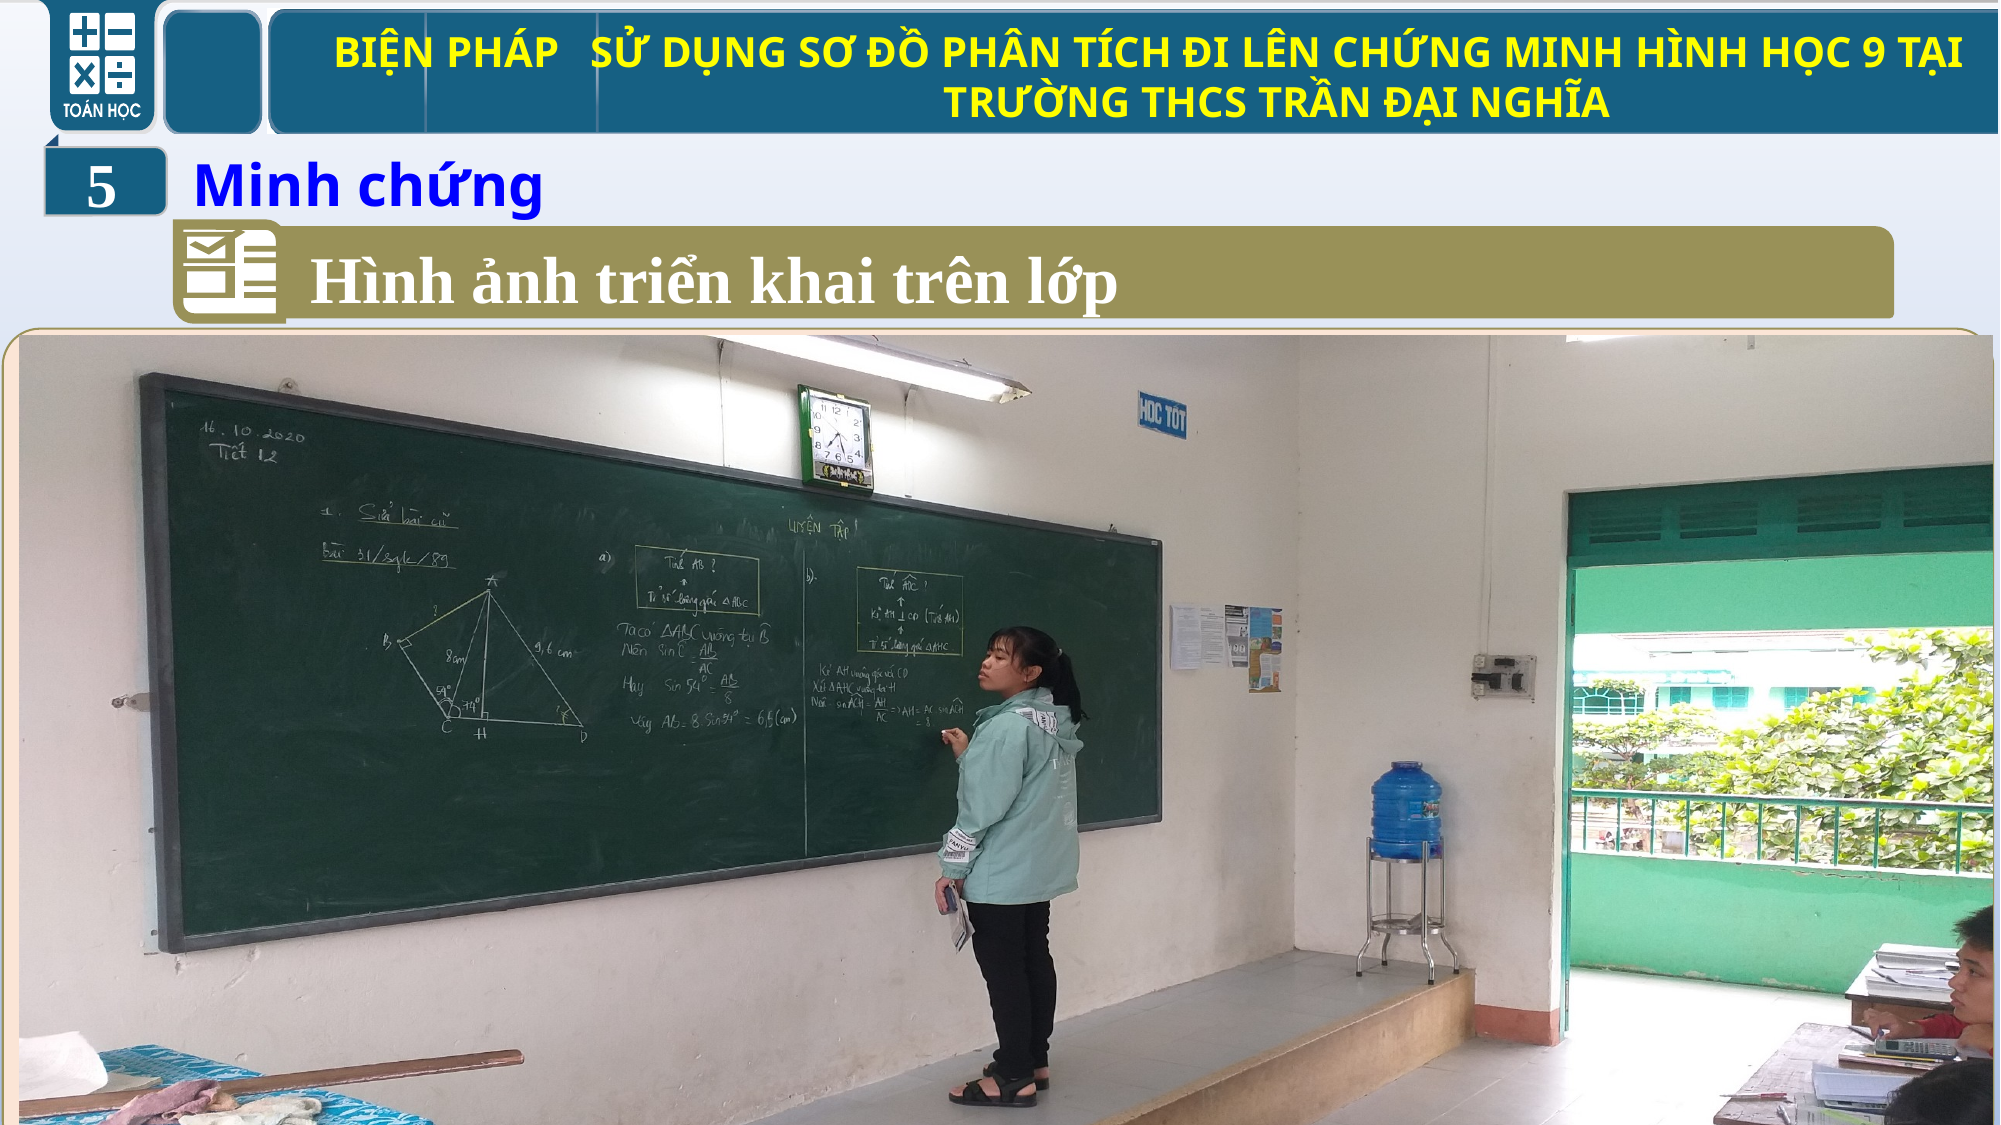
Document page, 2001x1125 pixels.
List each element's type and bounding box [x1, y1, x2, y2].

picture [0, 0, 1998, 135]
text_box [178, 224, 1890, 326]
text_box [43, 133, 1348, 229]
picture [18, 335, 1993, 1125]
text_box [1, 327, 1979, 1125]
